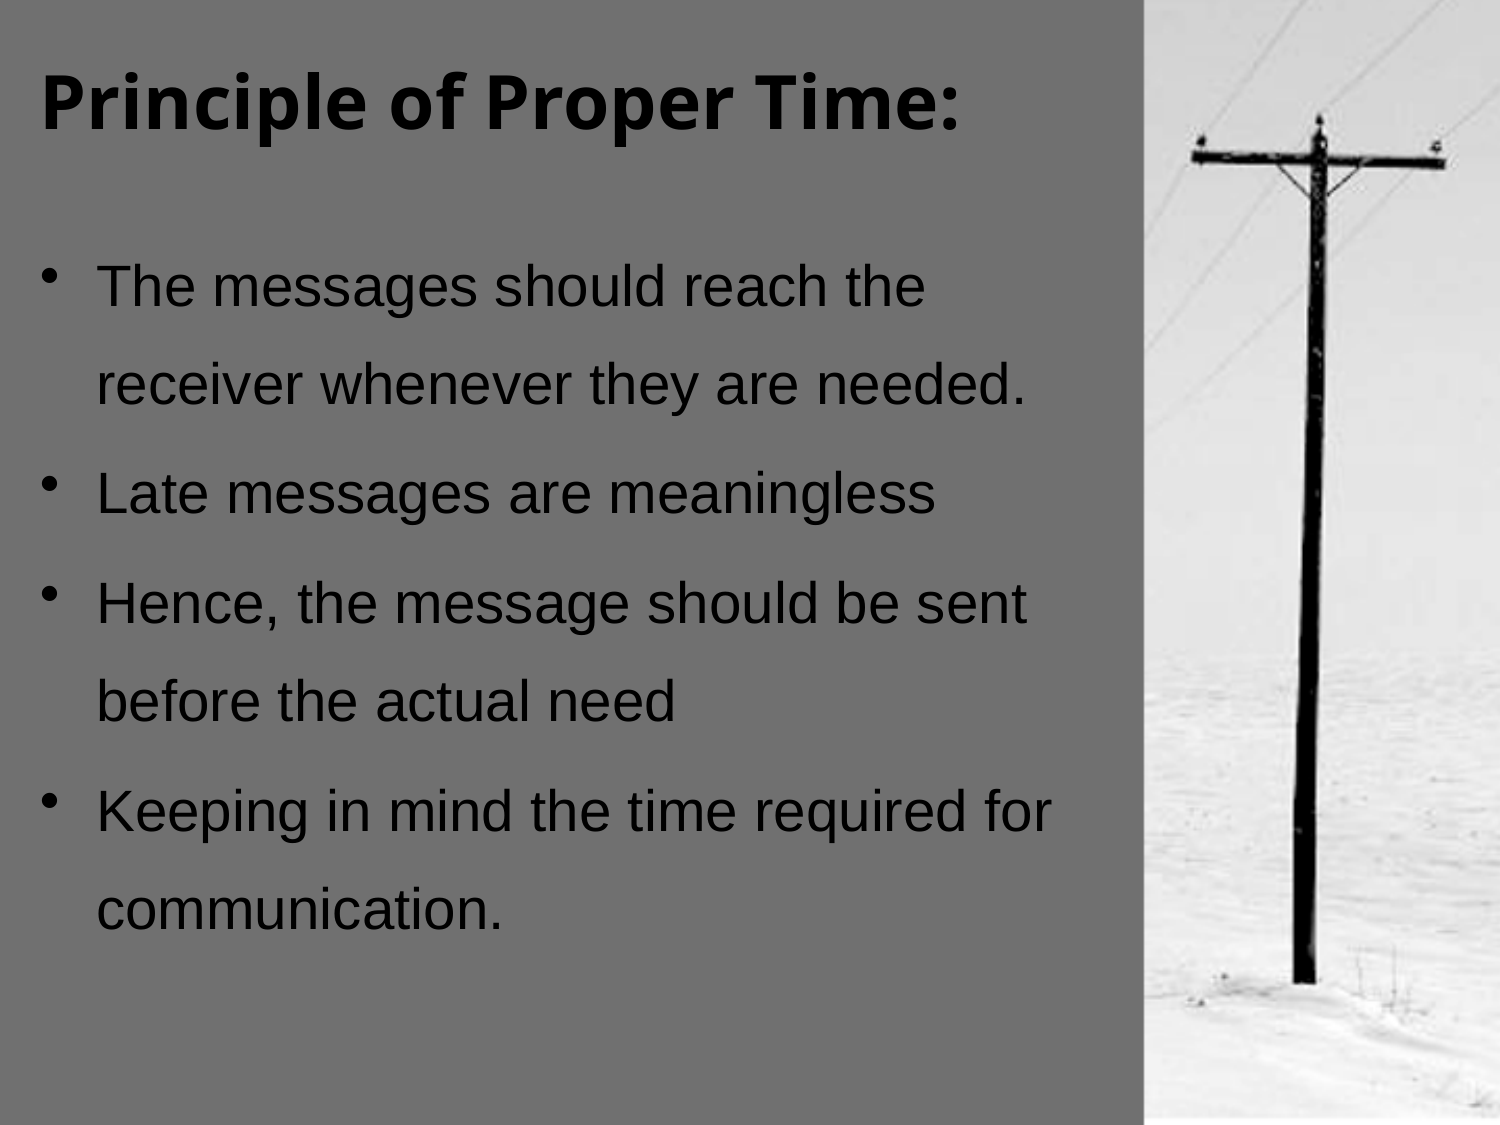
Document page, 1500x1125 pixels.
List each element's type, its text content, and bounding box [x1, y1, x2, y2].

title Principle of Proper Time: [24, 24, 1125, 175]
list The messages should reach the receiver whenever they are needed. Late messages are meaningless Hence, the message should be sent before the actual need Keeping in mind the time required for communication. [24, 212, 1125, 1000]
picture [0, 0, 1500, 1125]
